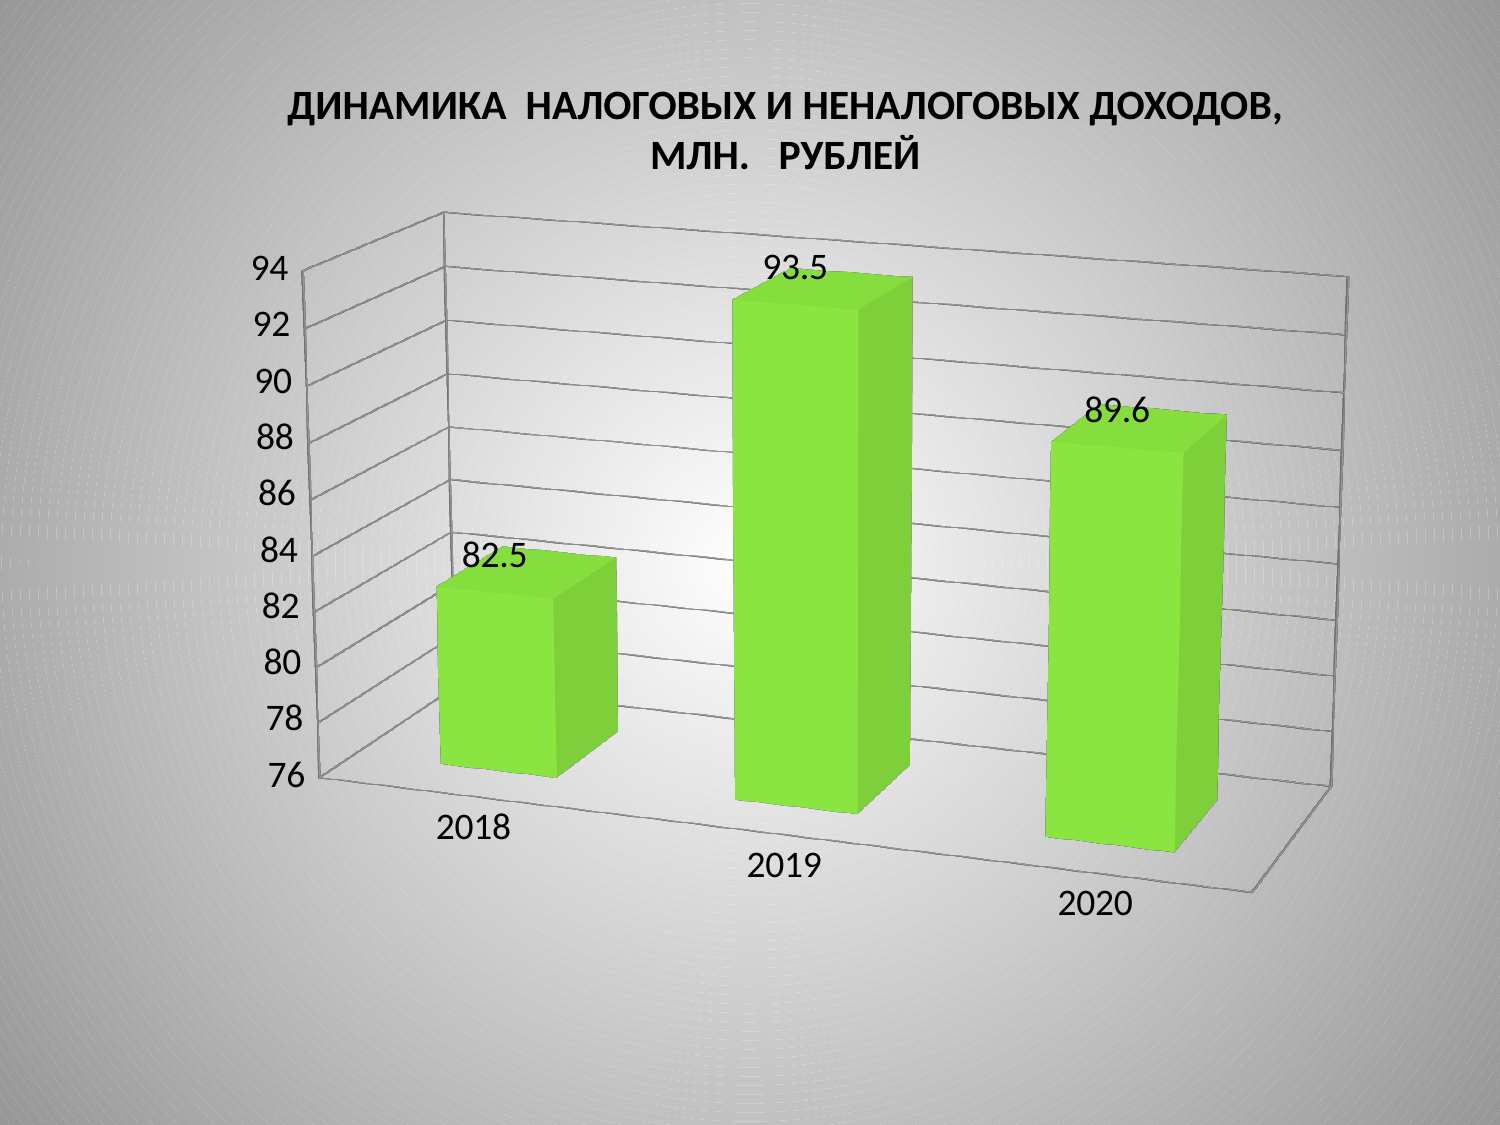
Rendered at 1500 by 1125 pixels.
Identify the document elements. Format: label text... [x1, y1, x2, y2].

chart [70, 163, 1419, 1008]
text_box ДИНАМИКА НАЛОГОВЫХ И НЕНАЛОГОВЫХ ДОХОДОВ, МЛН. РУБЛЕЙ [234, 70, 1336, 162]
